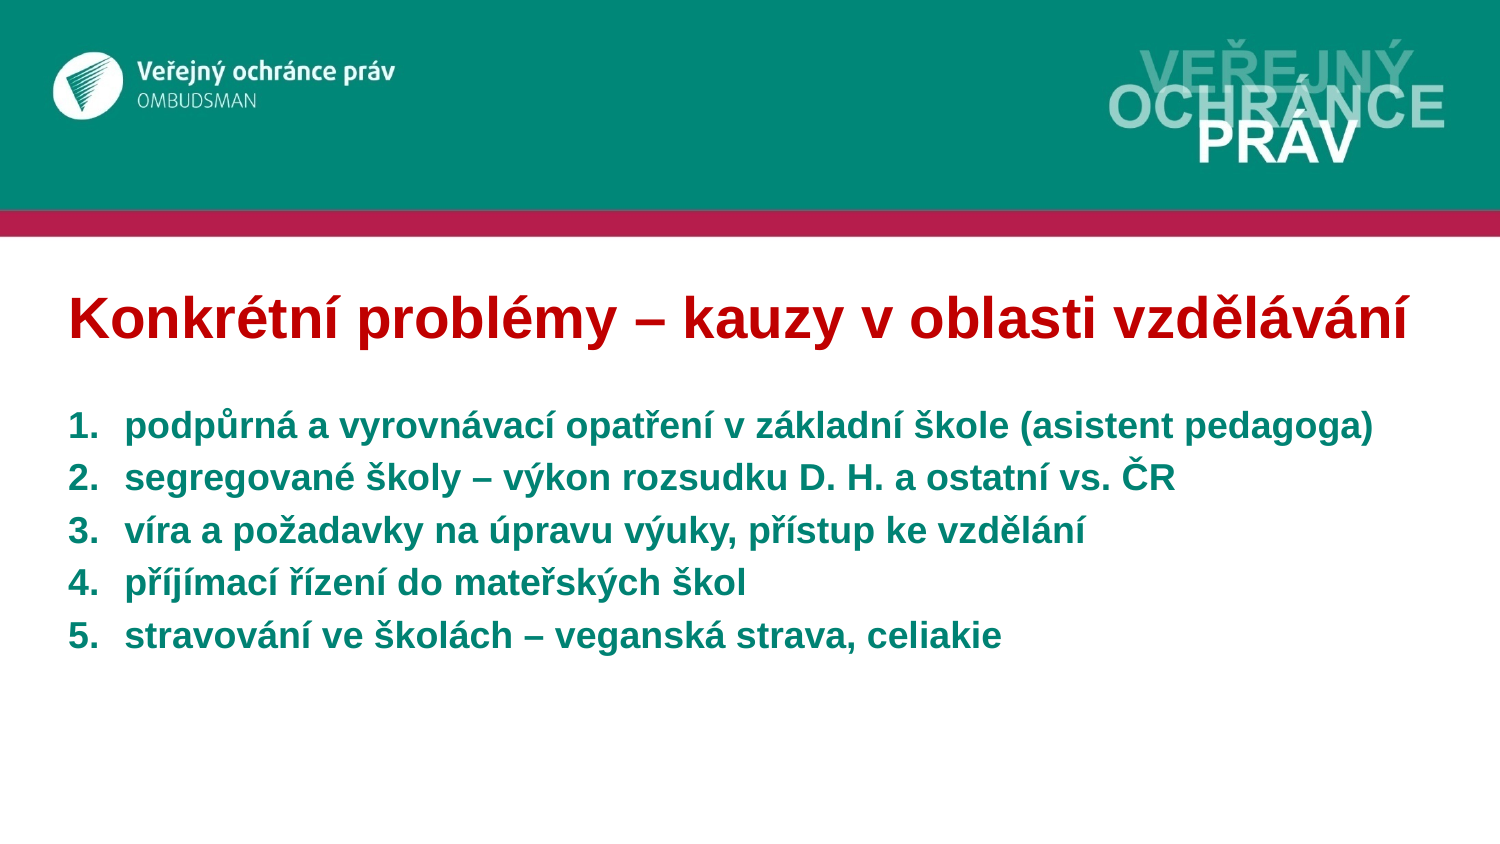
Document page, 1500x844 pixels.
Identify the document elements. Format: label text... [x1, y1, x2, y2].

list podpůrná a vyrovnávací opatření v základní škole (asistent pedagoga) segregované školy – výkon rozsudku D. H. a ostatní vs. ČR víra a požadavky na úpravu výuky, přístup ke vzdělání příjímací řízení do mateřských škol stravování ve školách – veganská strava, celiakie [53, 393, 1413, 807]
title Konkrétní problémy – kauzy v oblasti vzdělávání [53, 280, 1471, 351]
picture [0, 0, 1500, 799]
